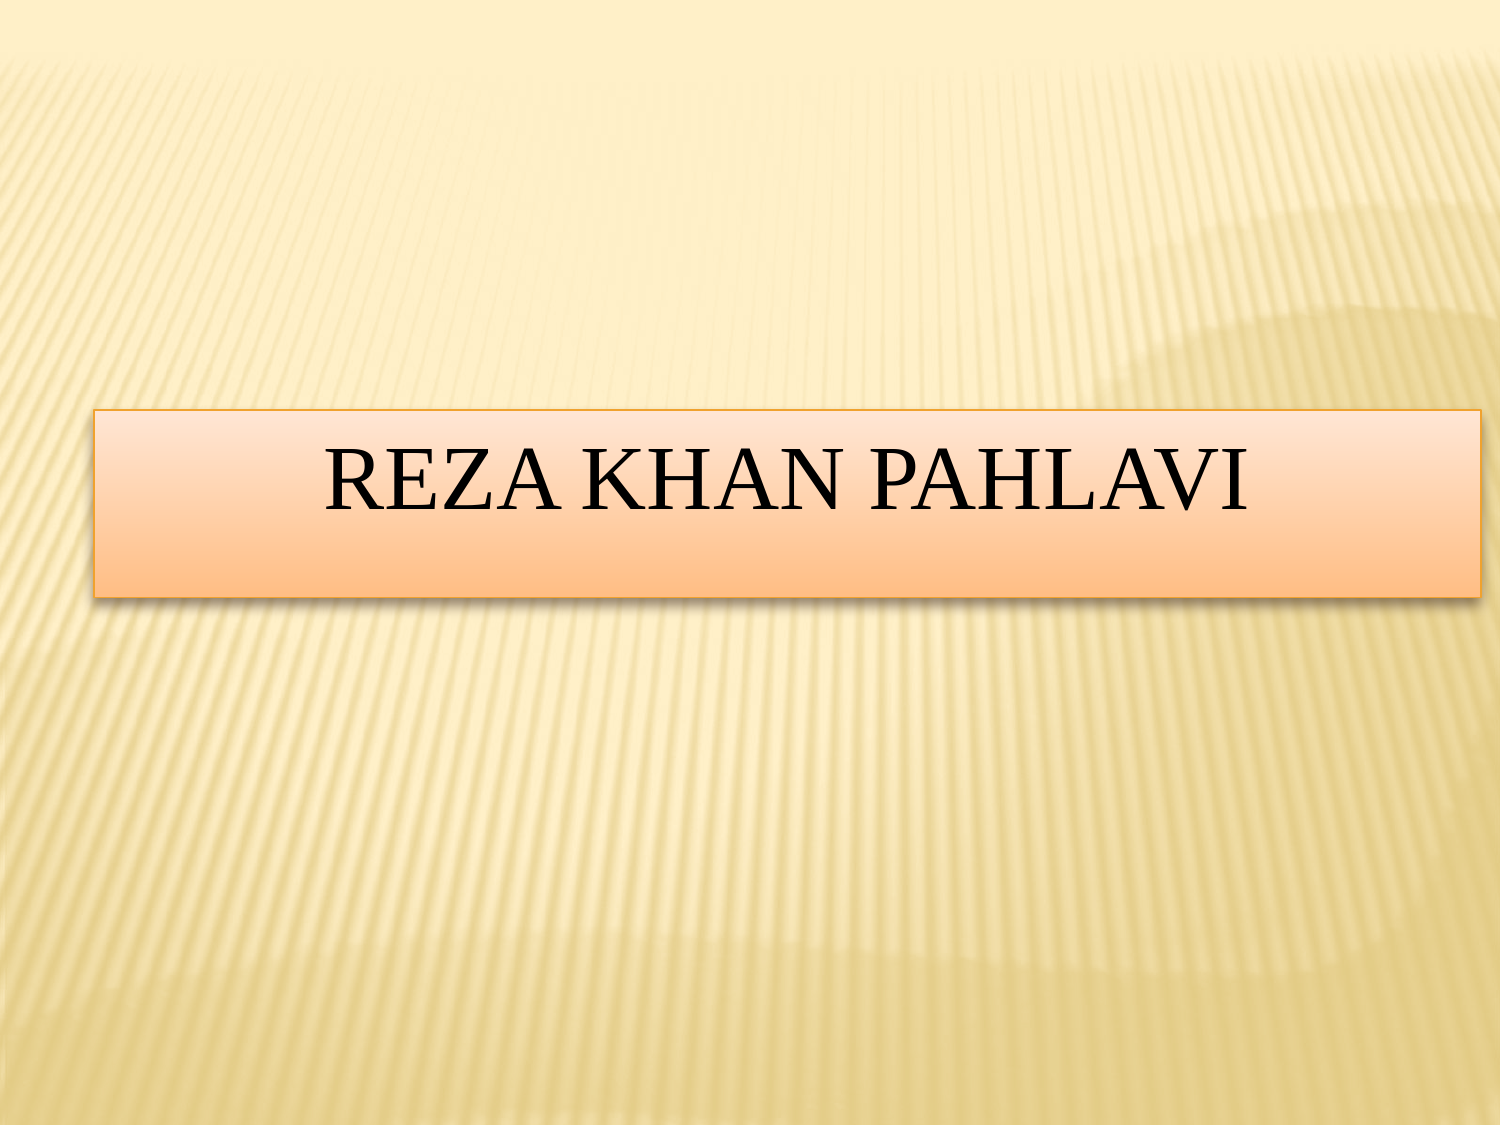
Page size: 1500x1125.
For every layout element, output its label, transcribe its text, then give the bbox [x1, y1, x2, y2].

text_box Reza khan pahlavi [93, 409, 1482, 598]
